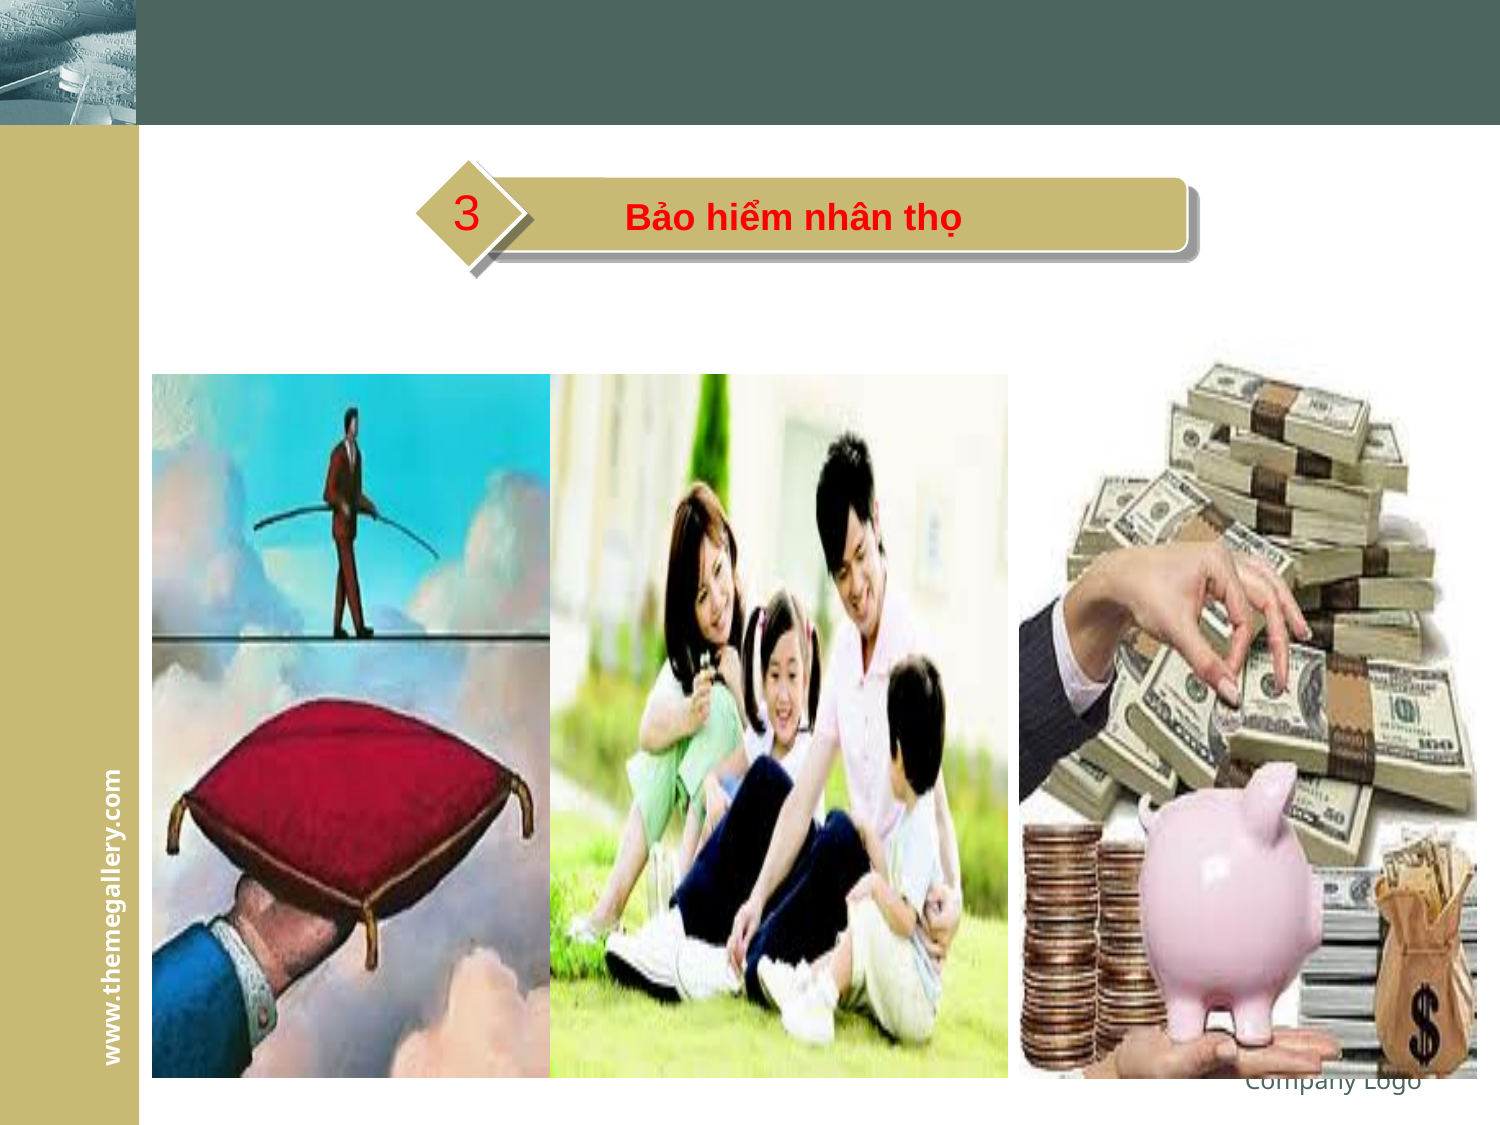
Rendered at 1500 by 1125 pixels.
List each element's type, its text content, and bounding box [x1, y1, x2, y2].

picture [172, 1067, 177, 1079]
picture [1019, 339, 1477, 1079]
picture [152, 374, 1009, 1079]
footer Company Logo [1024, 1087, 1438, 1110]
picture [0, 0, 136, 125]
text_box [412, 156, 1188, 270]
